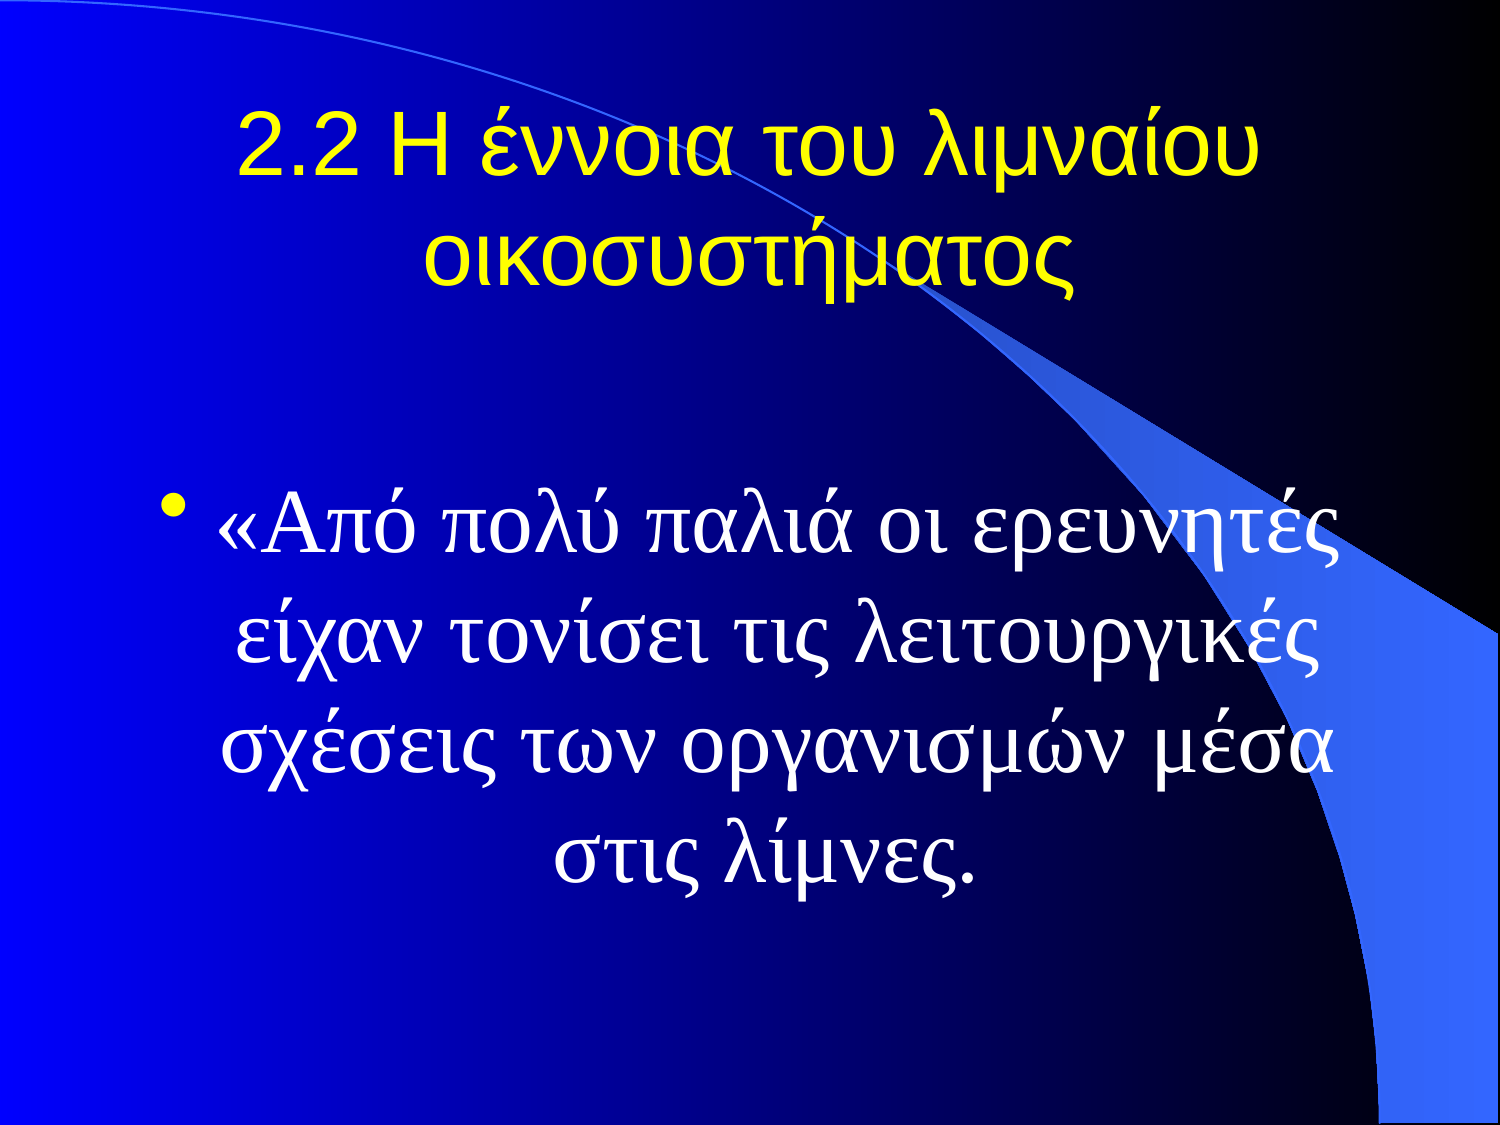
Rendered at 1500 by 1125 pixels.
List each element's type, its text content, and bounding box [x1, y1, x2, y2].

list «Από πολύ παλιά οι ερευνητές είχαν τονίσει τις λειτουργικές σχέσεις των οργανισμών μέσα στις λίμνες. [112, 324, 1388, 1000]
title 2.2 Η έννοια του λιμναίου οικοσυστήματος [112, 99, 1388, 288]
